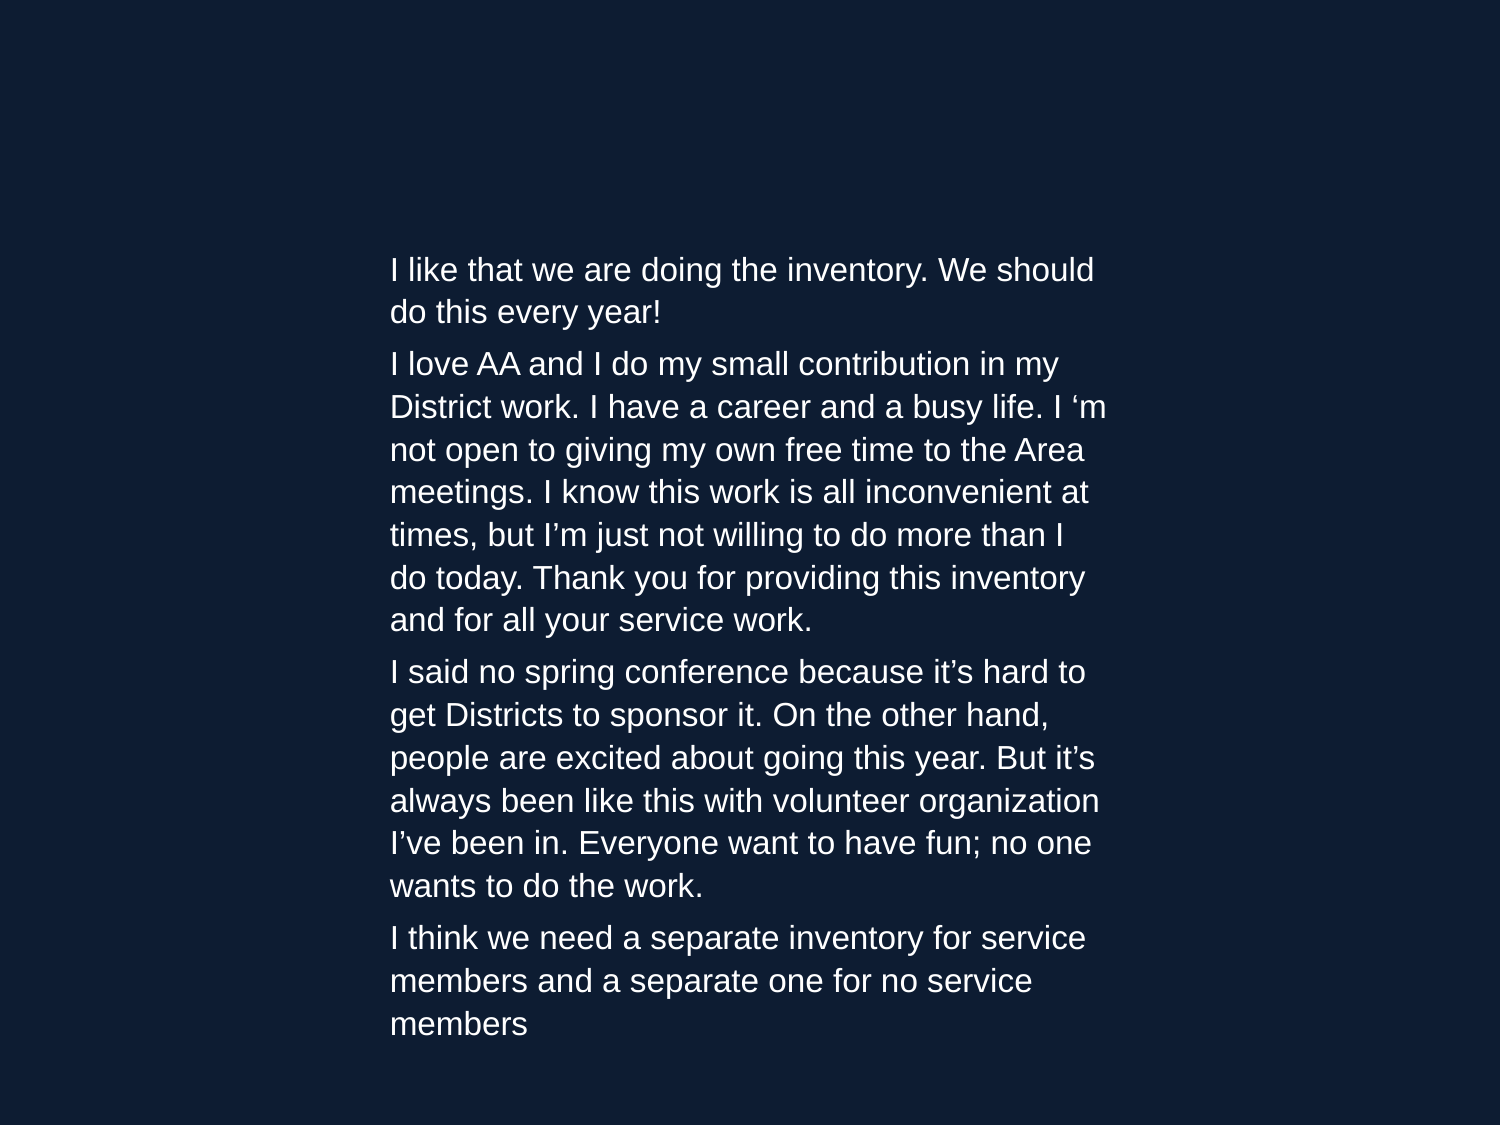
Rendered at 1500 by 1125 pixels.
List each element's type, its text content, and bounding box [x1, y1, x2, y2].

text_box I like that we are doing the inventory. We should do this every year! I love AA and I do my small contribution in my District work. I have a career and a busy life. I ‘m not open to giving my own free time to the Area meetings. I know this work is all inconvenient at times, but I’m just not willing to do more than I do today. Thank you for providing this inventory and for all your service work. I said no spring conference because it’s hard to get Districts to sponsor it. On the other hand, people are excited about going this year. But it’s always been like this with volunteer organization I’ve been in. Everyone want to have fun; no one wants to do the work. I think we need a separate inventory for service members and a separate one for no service members [375, 237, 1125, 1049]
